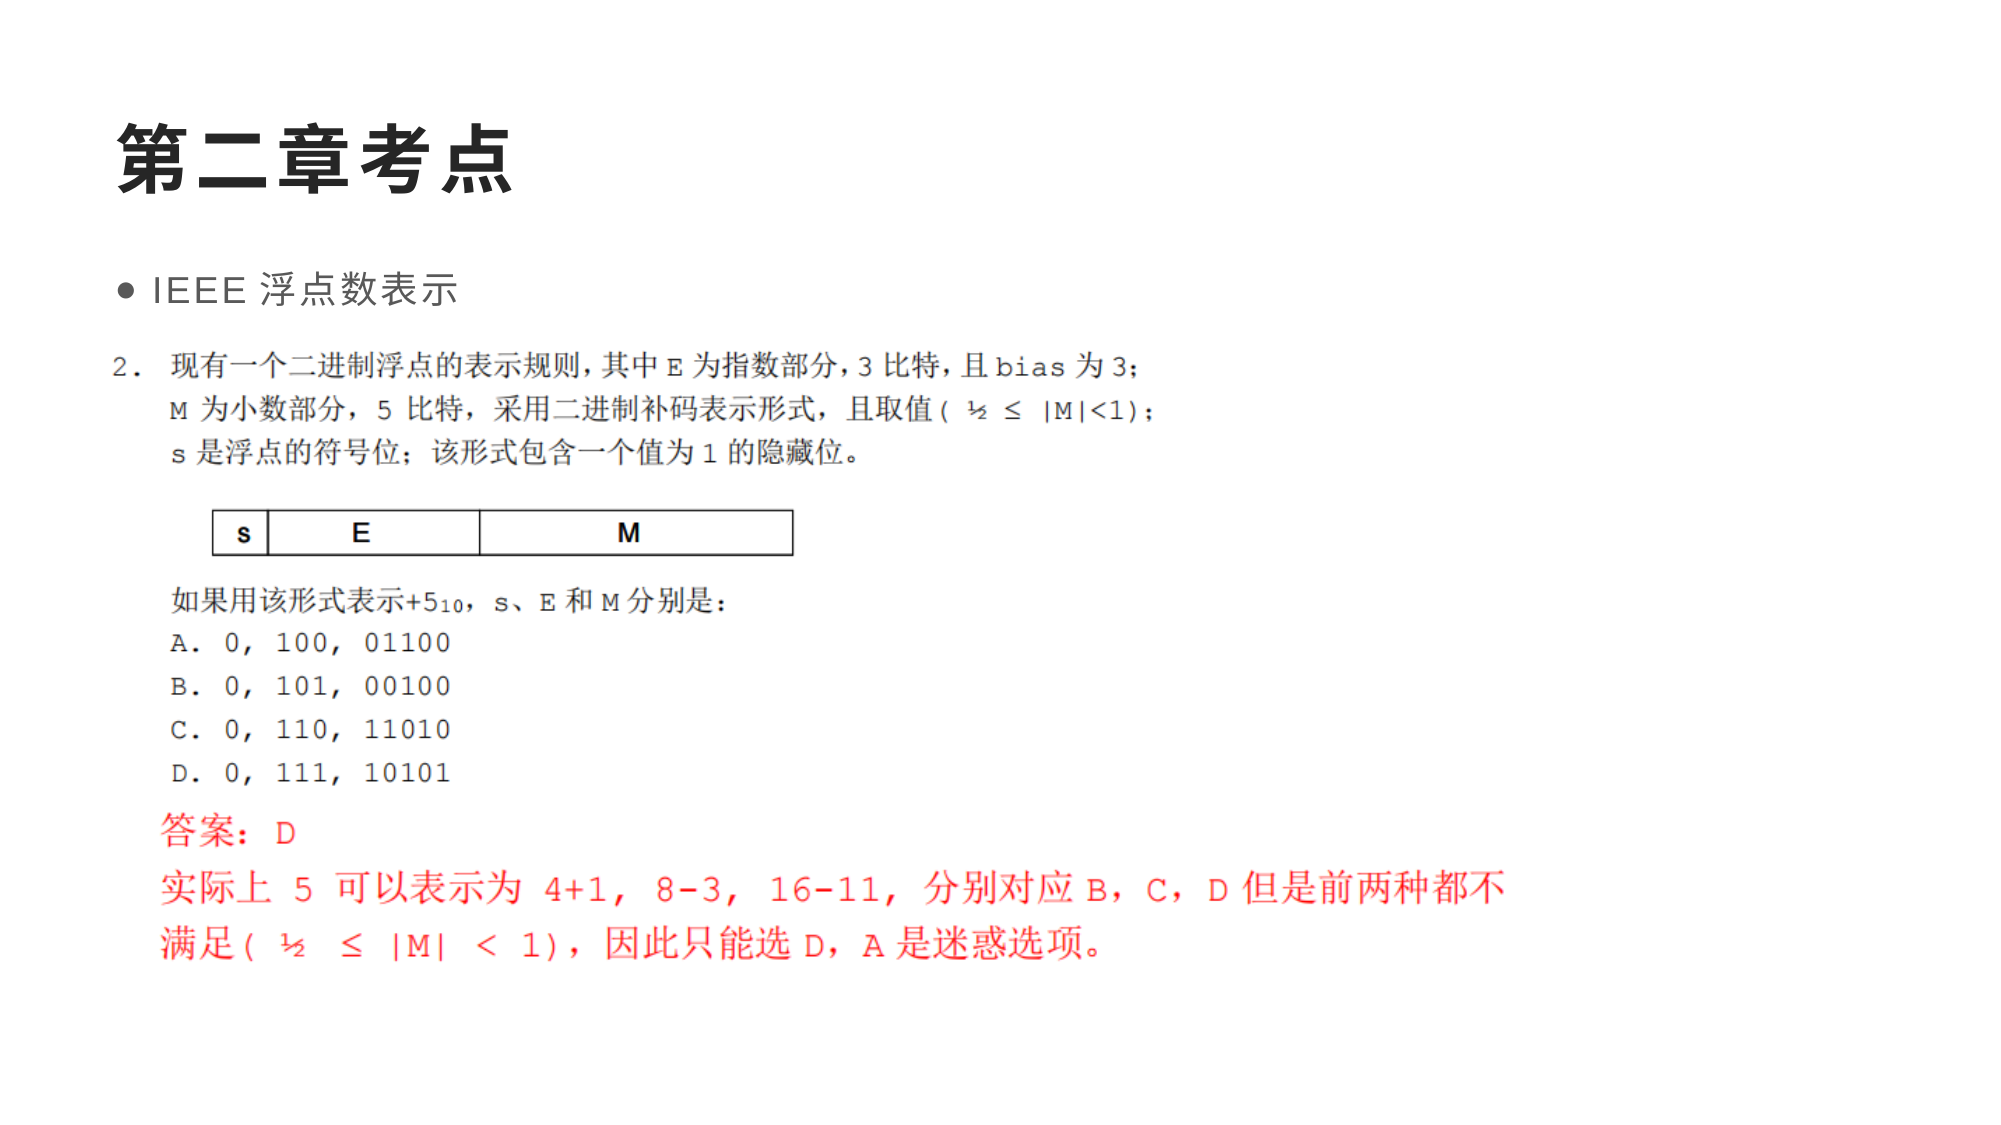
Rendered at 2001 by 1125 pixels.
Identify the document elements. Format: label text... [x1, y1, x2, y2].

picture [99, 338, 1186, 791]
picture [149, 798, 1548, 983]
list IEEE浮点数表示 [99, 244, 1900, 1026]
title 第二章考点 [99, 99, 1900, 216]
